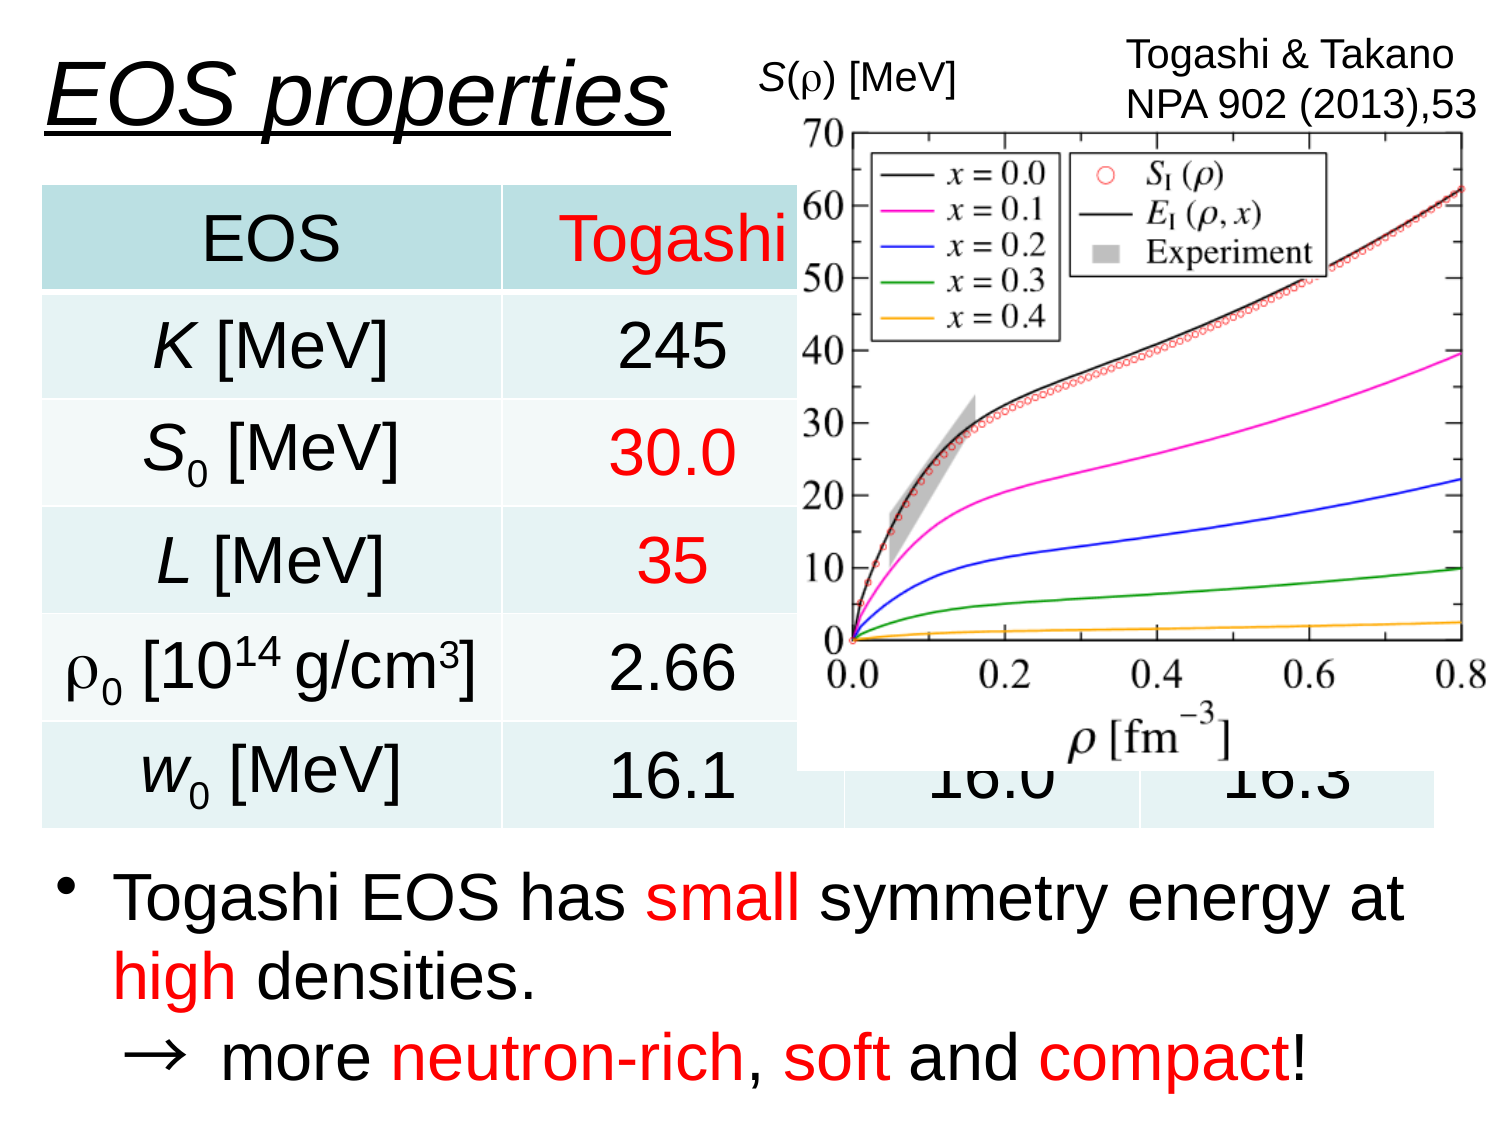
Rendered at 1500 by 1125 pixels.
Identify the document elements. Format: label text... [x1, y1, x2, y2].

table_header EOS [42, 185, 501, 289]
table_cell 2.66 [503, 614, 737, 720]
table_cell 16.3 [1141, 781, 1434, 828]
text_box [742, 18, 1495, 772]
table_cell 35 [503, 507, 737, 613]
table_header Togashi [503, 185, 737, 289]
table_cell 16.1 [503, 722, 844, 828]
table_cell K [MeV] [42, 295, 501, 398]
table_cell r0 [1014 g/cm3] [42, 614, 501, 720]
table_cell 16.0 [845, 781, 1139, 828]
table_cell w0 [MeV] [42, 722, 501, 828]
table_cell S0 [MeV] [42, 400, 501, 505]
text_box Togashi EOS has small symmetry energy at high densities. → more neutron-rich, soft and compact! [41, 845, 1467, 1106]
table_cell L [MeV] [42, 507, 501, 613]
table_cell 30.0 [503, 400, 737, 505]
table_cell 245 [503, 295, 737, 398]
title EOS properties [29, 30, 737, 147]
